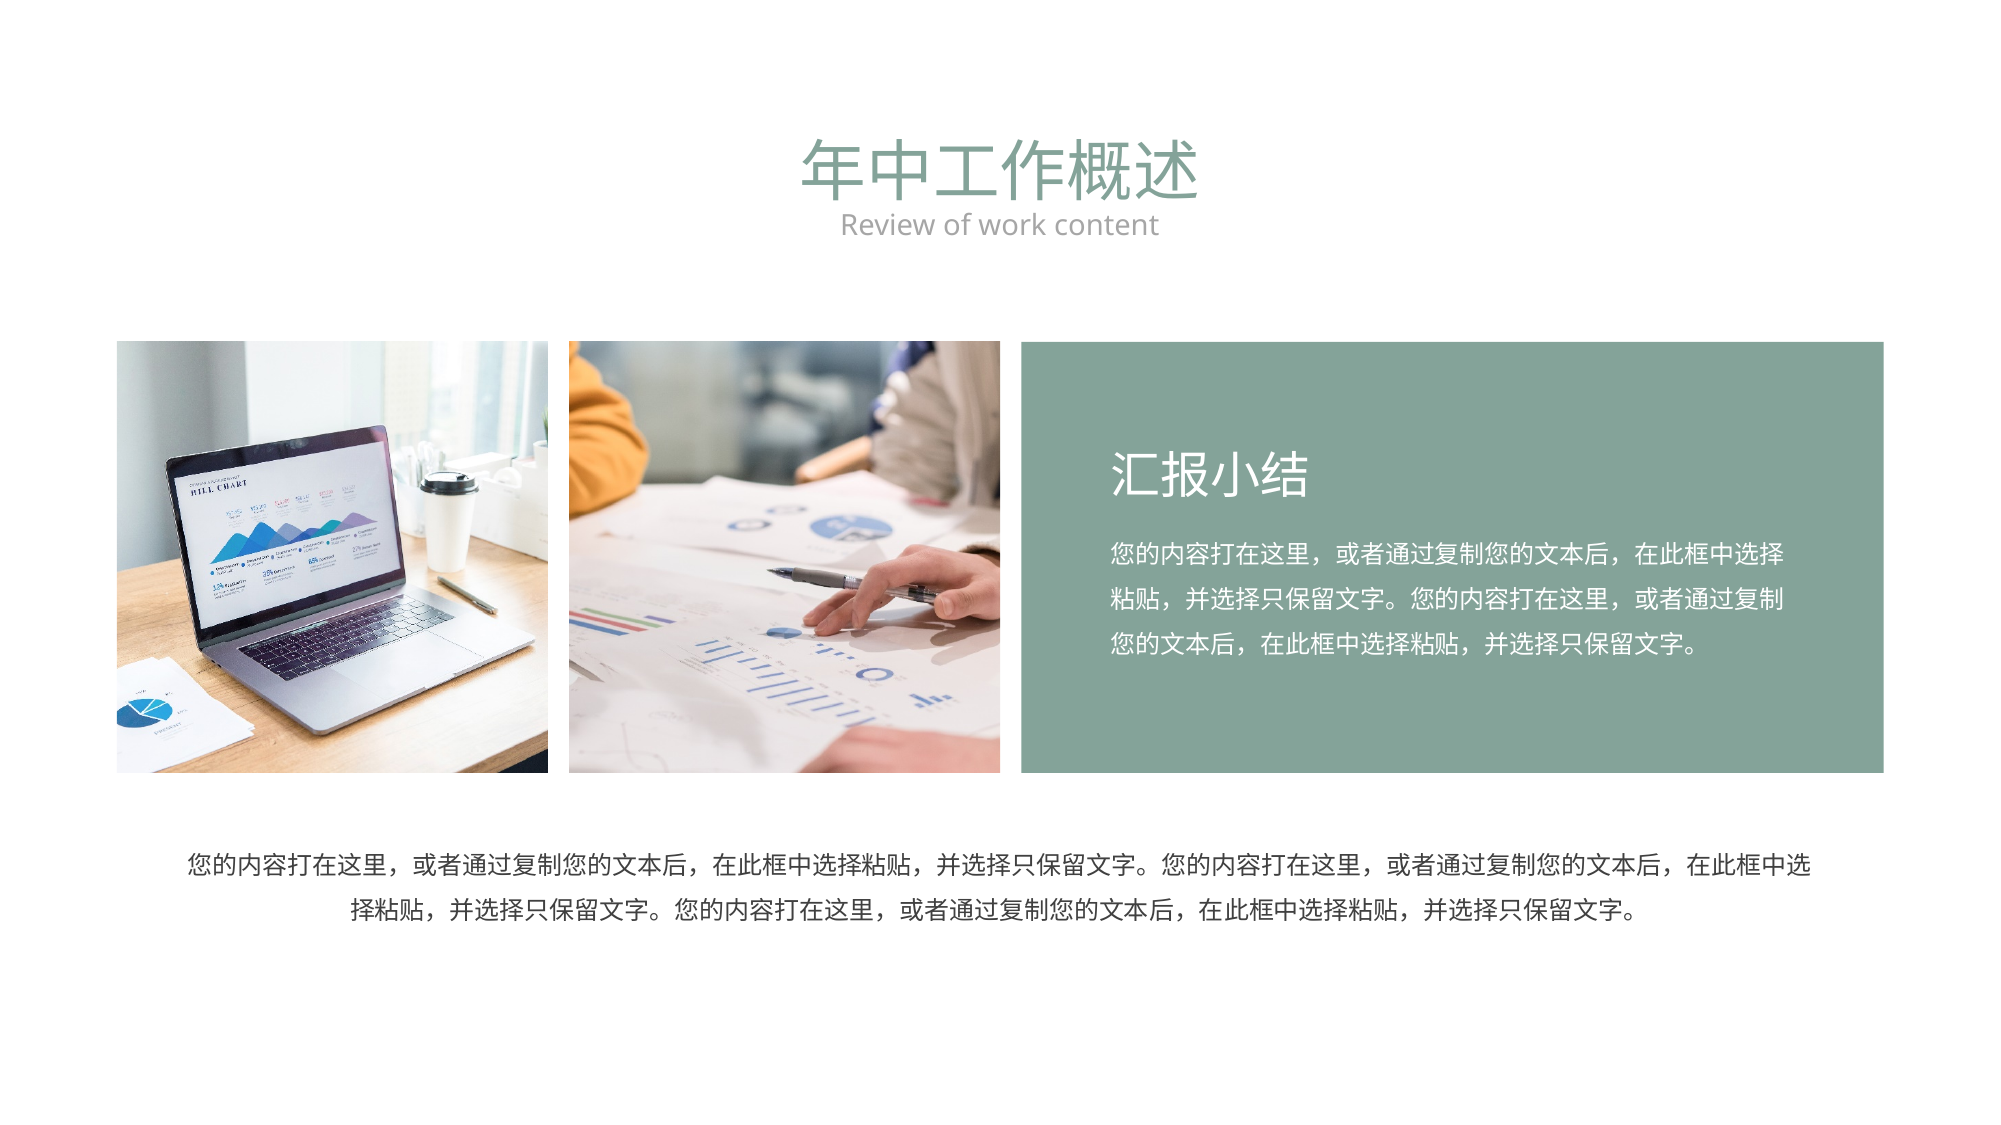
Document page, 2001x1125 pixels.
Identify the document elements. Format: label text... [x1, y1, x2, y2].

text_box [568, 341, 1001, 774]
text_box Review of work content [785, 217, 1215, 249]
text_box 年中工作概述 [761, 105, 1238, 217]
text_box 您的内容打在这里，或者通过复制您的文本后，在此框中选择粘贴，并选择只保留文字。您的内容打在这里，或者通过复制您的文本后，在此框中选择粘贴，并选择只保留文字。 [1110, 523, 1807, 659]
text_box [116, 341, 549, 774]
text_box 汇报小结 [1095, 436, 1395, 511]
text_box [1020, 341, 1885, 774]
text_box 您的内容打在这里，或者通过复制您的文本后，在此框中选择粘贴，并选择只保留文字。您的内容打在这里，或者通过复制您的文本后，在此框中选择粘贴，并选择只保留文字。您的内容打在这里，或者通过复制您的文本后，在此框中选择粘贴，并选择只保留文字。 [180, 834, 1819, 925]
